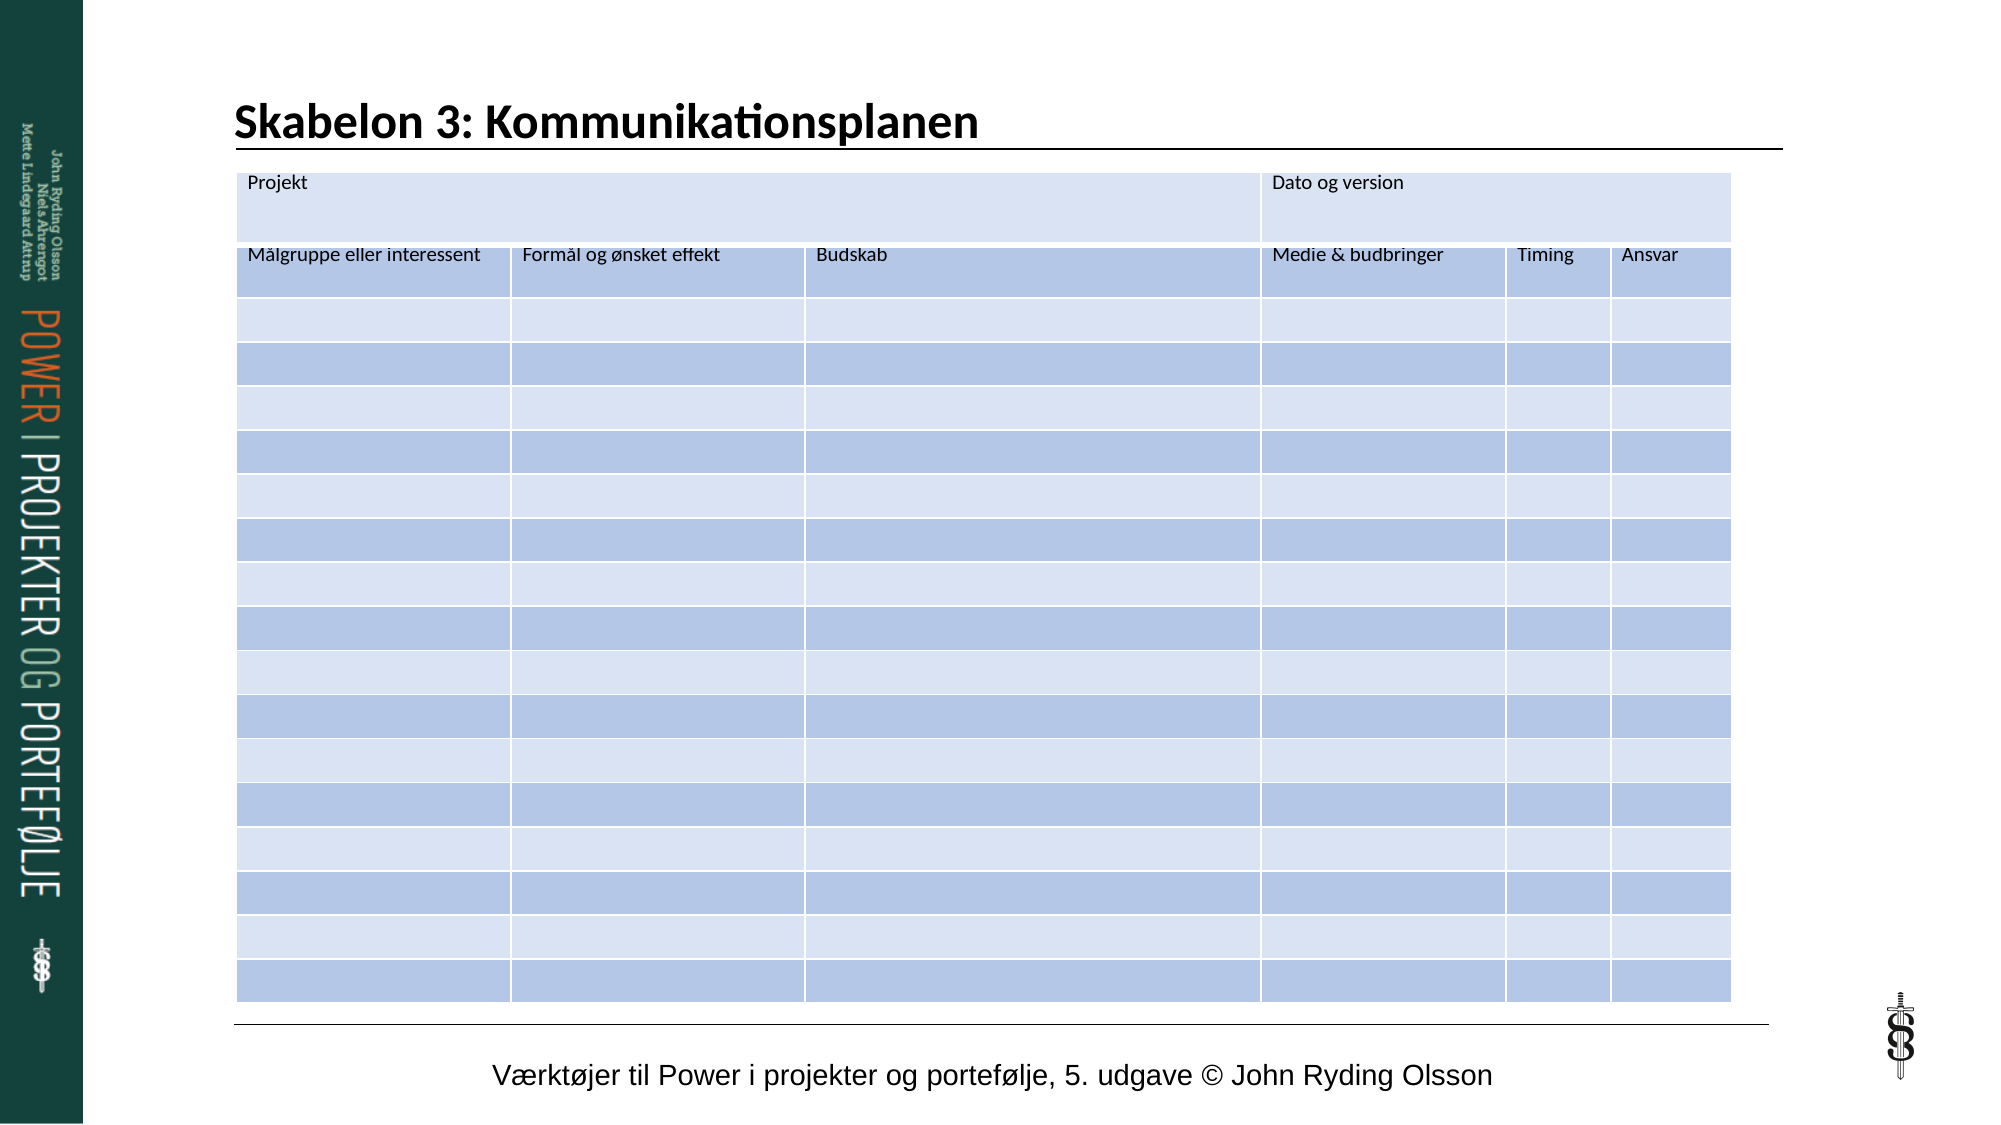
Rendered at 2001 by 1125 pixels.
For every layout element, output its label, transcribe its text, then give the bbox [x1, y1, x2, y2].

table_cell [1507, 916, 1610, 958]
table_cell [806, 431, 1260, 473]
table_cell [1507, 607, 1610, 650]
table_cell [512, 783, 804, 826]
table_cell [1262, 607, 1505, 650]
table_cell [1262, 960, 1505, 1002]
table_cell [237, 519, 510, 561]
table_cell [1507, 387, 1610, 429]
table_cell [237, 431, 510, 473]
table_cell [1612, 299, 1731, 341]
table_cell [1262, 651, 1505, 694]
table_cell [1612, 739, 1731, 782]
table_cell [512, 651, 804, 694]
table_cell [806, 563, 1260, 605]
table_cell [237, 828, 510, 870]
table_cell [512, 695, 804, 738]
table_cell [512, 916, 804, 958]
table_cell [1262, 739, 1505, 782]
table_cell [1262, 916, 1505, 958]
table_cell [1612, 960, 1731, 1002]
table_cell [512, 960, 804, 1002]
table_cell [1612, 563, 1731, 605]
table_cell [806, 960, 1260, 1002]
table_cell Budskab [806, 248, 1260, 297]
table_cell Timing [1507, 248, 1610, 297]
table_cell [1612, 872, 1731, 914]
table_cell [1612, 828, 1731, 870]
table_cell [1507, 431, 1610, 473]
table_cell [1262, 783, 1505, 826]
table_cell [512, 475, 804, 517]
table_cell [237, 783, 510, 826]
table_cell [1507, 299, 1610, 341]
table_cell [1262, 872, 1505, 914]
table_cell [806, 783, 1260, 826]
table_cell [1262, 695, 1505, 738]
table_cell [237, 387, 510, 429]
table_cell [1612, 607, 1731, 650]
table_cell [1262, 475, 1505, 517]
table_cell Målgruppe eller interessent [237, 248, 510, 297]
table_cell [806, 607, 1260, 650]
table_cell Formål og ønsket effekt [512, 248, 804, 297]
table_cell [806, 475, 1260, 517]
text_box Værktøjer til Power i projekter og portefølje, 5. udgave © John Ryding Olsson [436, 1048, 1551, 1106]
table_cell [1507, 651, 1610, 694]
table_cell [512, 431, 804, 473]
table_cell [1507, 960, 1610, 1002]
table_cell [1507, 783, 1610, 826]
table_cell [237, 651, 510, 694]
table_cell [1612, 916, 1731, 958]
table_cell [806, 299, 1260, 341]
table_cell [1507, 872, 1610, 914]
table_cell [512, 828, 804, 870]
table_cell [1612, 519, 1731, 561]
table_cell [806, 519, 1260, 561]
table_cell [237, 299, 510, 341]
table_cell [1262, 519, 1505, 561]
table_cell [1262, 828, 1505, 870]
table_cell Ansvar [1612, 248, 1731, 297]
table_cell [806, 343, 1260, 385]
table_cell [1262, 431, 1505, 473]
table_cell [512, 739, 804, 782]
table_header Dato og version [1262, 173, 1731, 242]
table_cell [806, 387, 1260, 429]
table_cell [1262, 387, 1505, 429]
table_cell [237, 960, 510, 1002]
table_cell [806, 872, 1260, 914]
table_cell [512, 607, 804, 650]
table_cell [806, 651, 1260, 694]
table_cell [1262, 299, 1505, 341]
table_cell [1612, 343, 1731, 385]
table_cell [1612, 475, 1731, 517]
table_cell [512, 387, 804, 429]
table_cell [237, 695, 510, 738]
text_box Skabelon 3: Kommunikationsplanen [219, 76, 1769, 156]
table_cell [1612, 695, 1731, 738]
table_cell [1507, 475, 1610, 517]
table_cell [1507, 563, 1610, 605]
table_cell [1507, 828, 1610, 870]
table_cell [806, 695, 1260, 738]
table_cell [512, 343, 804, 385]
table_cell [1262, 563, 1505, 605]
picture [0, 0, 83, 1125]
table_cell [237, 475, 510, 517]
table_cell [806, 739, 1260, 782]
table_cell [512, 299, 804, 341]
table_cell [1612, 783, 1731, 826]
table_cell [512, 519, 804, 561]
table_cell [1507, 739, 1610, 782]
table_cell [1612, 387, 1731, 429]
table_cell [237, 343, 510, 385]
table_header Projekt [237, 173, 1260, 242]
table_cell [1507, 519, 1610, 561]
table_cell [1612, 431, 1731, 473]
picture [1887, 992, 1914, 1080]
table_cell [1507, 695, 1610, 738]
table_cell [806, 916, 1260, 958]
table_cell [237, 739, 510, 782]
table_cell [237, 563, 510, 605]
table_cell [237, 607, 510, 650]
table_cell [237, 916, 510, 958]
table_cell [1612, 651, 1731, 694]
table_cell [1507, 343, 1610, 385]
table_cell Medie & budbringer [1262, 248, 1505, 297]
table_cell [806, 828, 1260, 870]
table_cell [1262, 343, 1505, 385]
table_cell [237, 872, 510, 914]
table_cell [512, 563, 804, 605]
table_cell [512, 872, 804, 914]
